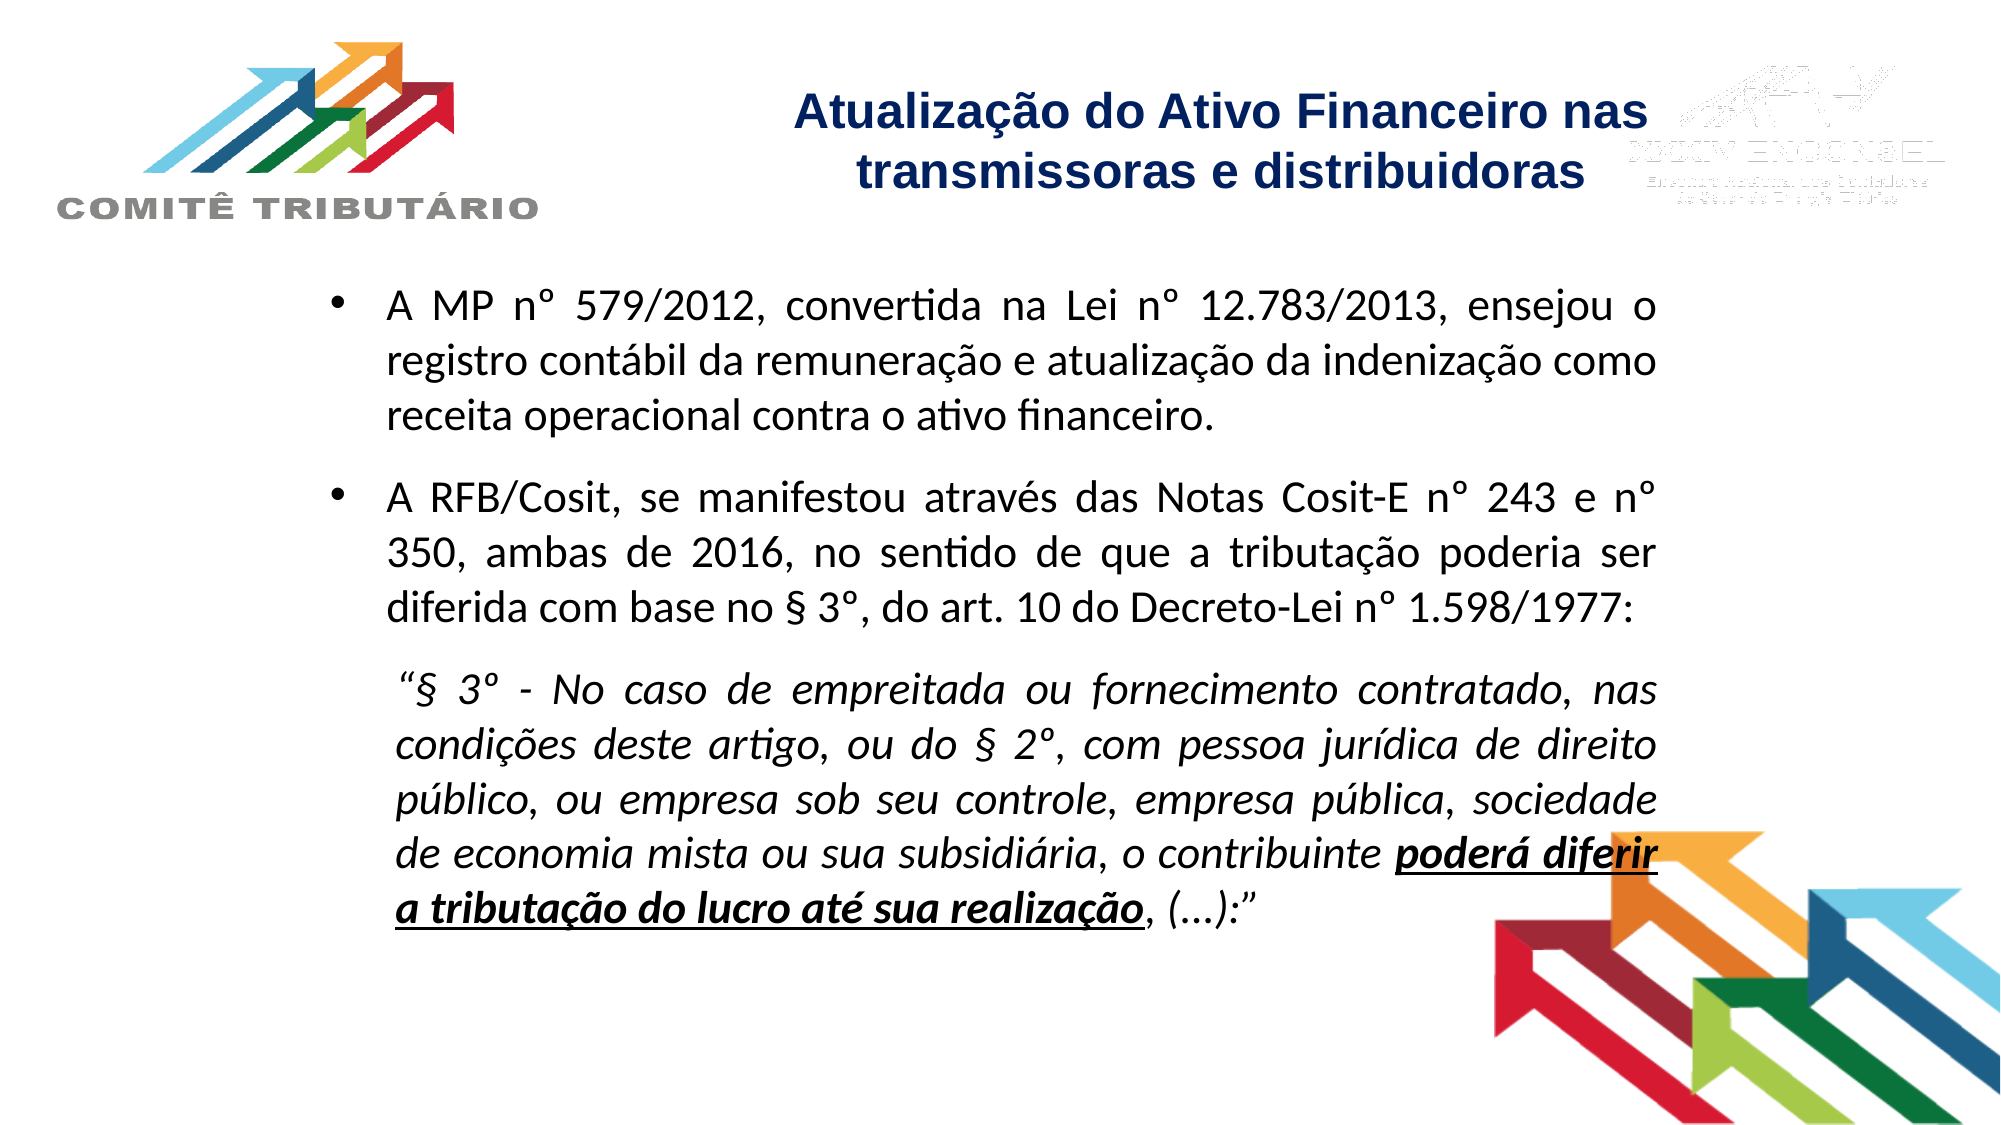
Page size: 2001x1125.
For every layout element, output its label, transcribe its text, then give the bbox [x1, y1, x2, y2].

picture [1750, 64, 1945, 206]
picture [1494, 831, 2001, 1125]
title Atualização do Ativo Financeiro nas transmissoras e distribuidoras [692, 45, 1750, 233]
picture [55, 42, 541, 228]
list A MP nº 579/2012, convertida na Lei nº 12.783/2013, ensejou o registro contábil da remuneração e atualização da indenização como receita operacional contra o ativo financeiro. A RFB/Cosit, se manifestou através das Notas Cosit-E nº 243 e nº 350, ambas de 2016, no sentido de que a tributação poderia ser diferida com base no § 3º, do art. 10 do Decreto-Lei nº 1.598/1977: “§ 3º - No caso de empreitada ou fornecimento contratado, nas condições deste artigo, ou do § 2º, com pessoa jurídica de direito público, ou empresa sob seu controle, empresa pública, sociedade de economia mista ou sua subsidiária, o contribuinte poderá diferir a tributação do lucro até sua realização, (...):” [314, 267, 1674, 953]
